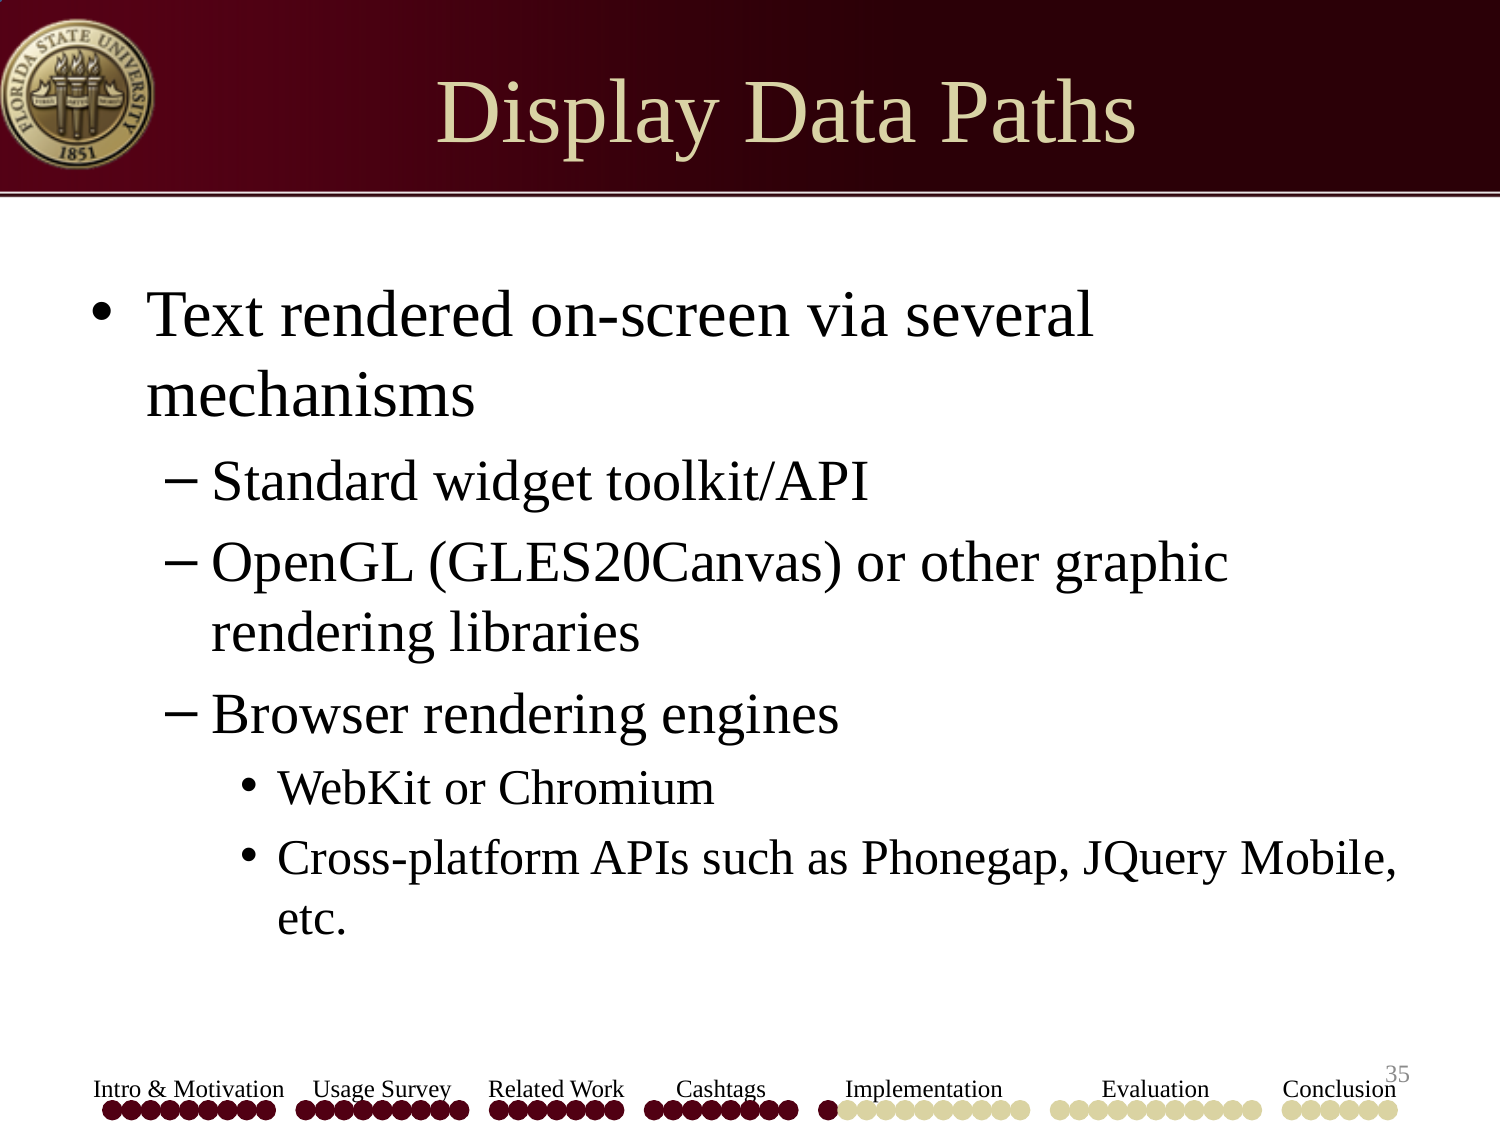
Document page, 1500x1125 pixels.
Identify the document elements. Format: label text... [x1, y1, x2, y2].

picture [0, 0, 1500, 1072]
list Text rendered on-screen via several mechanisms Standard widget toolkit/API OpenGL (GLES20Canvas) or other graphic rendering libraries Browser rendering engines WebKit or Chromium Cross-platform APIs such as Phonegap, JQuery Mobile, etc. [75, 262, 1425, 1005]
picture [0, 1119, 1500, 1125]
title Display Data Paths [112, 12, 1463, 200]
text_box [0, 1072, 1500, 1119]
slide_number 35 [1074, 1042, 1425, 1071]
